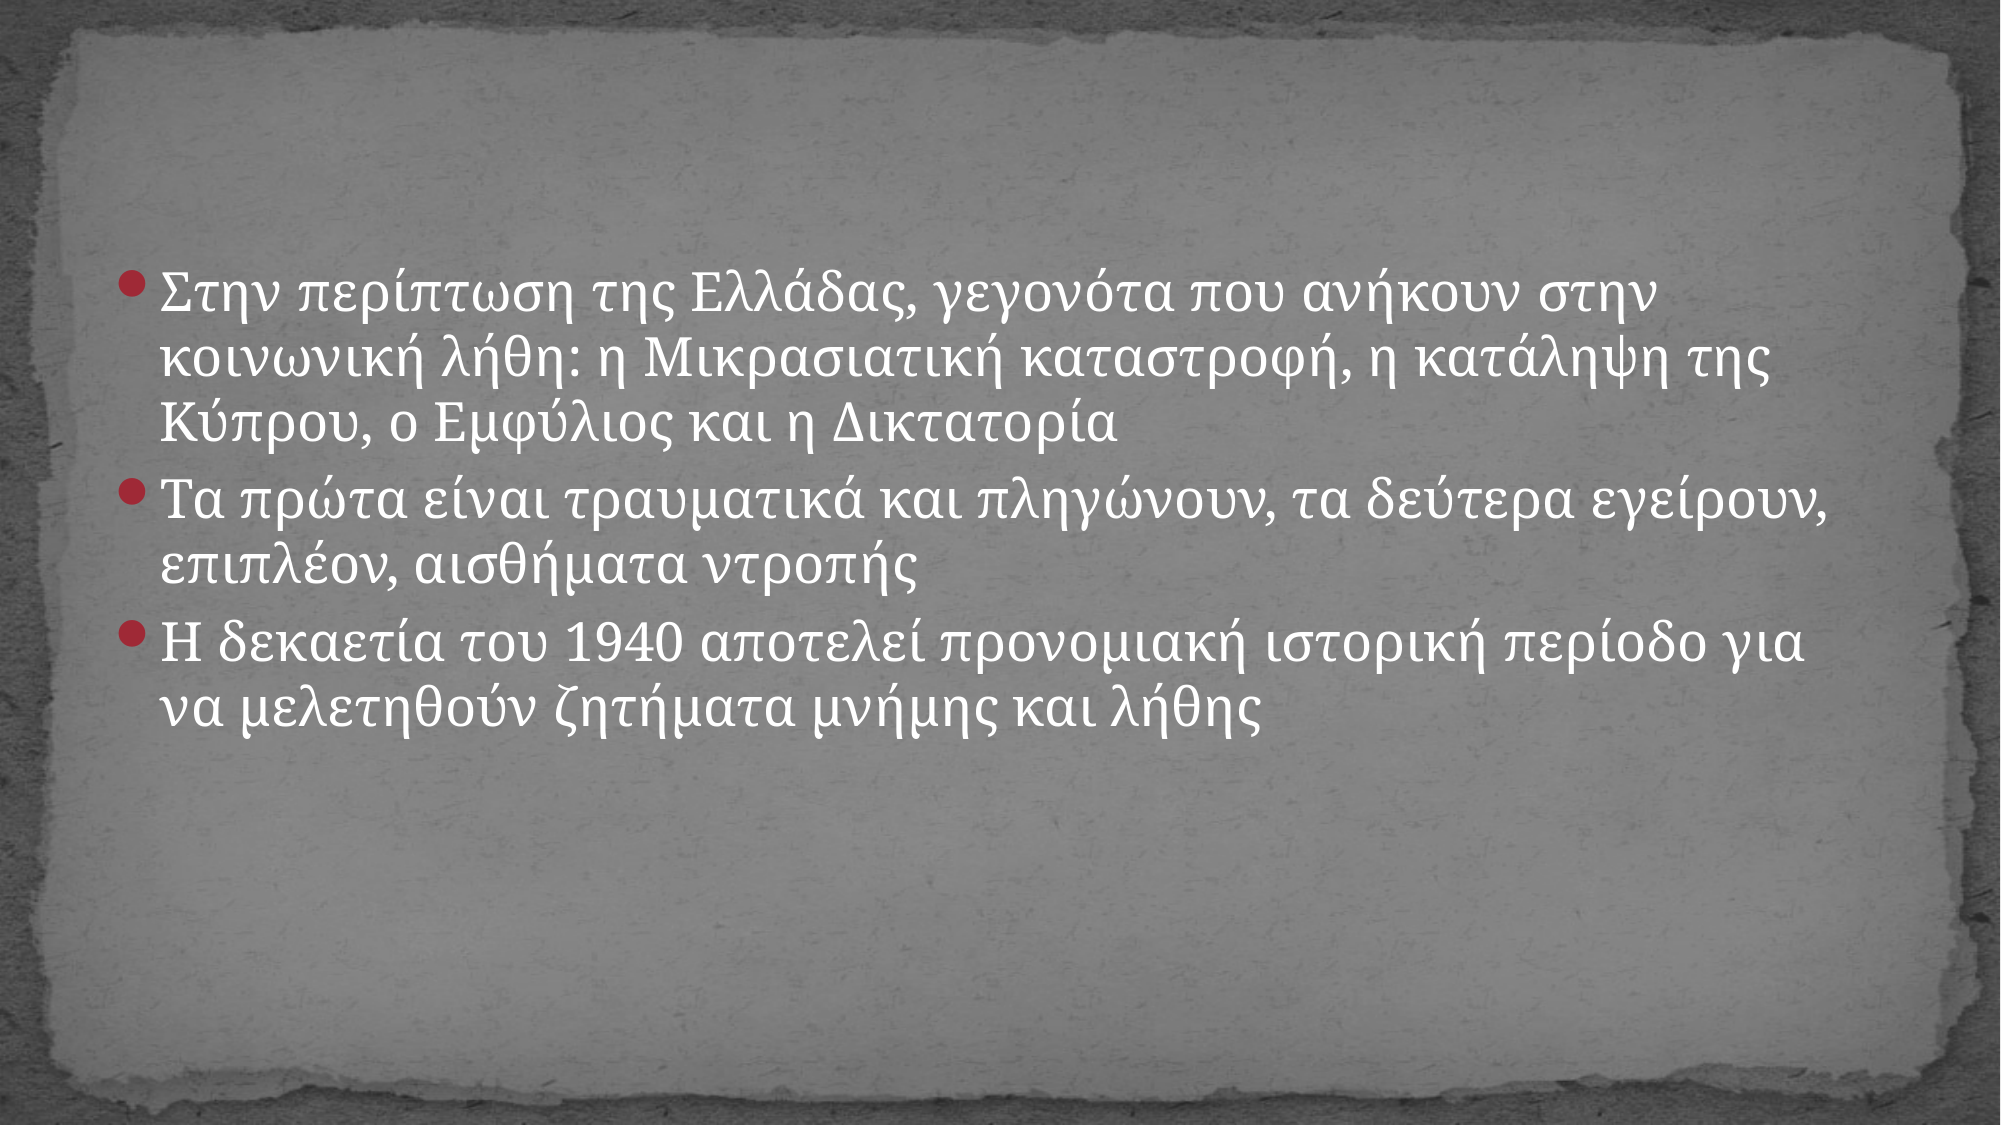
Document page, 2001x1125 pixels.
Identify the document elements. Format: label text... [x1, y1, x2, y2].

list Στην περίπτωση της Ελλάδας, γεγονότα που ανήκουν στην κοινωνική λήθη: η Μικρασιατική καταστροφή, η κατάληψη της Κύπρου, ο Εμφύλιος και η Δικτατορία Τα πρώτα είναι τραυματικά και πληγώνουν, τα δεύτερα εγείρουν, επιπλέον, αισθήματα ντροπής Η δεκαετία του 1940 αποτελεί προνομιακή ιστορική περίοδο για να μελετηθούν ζητήματα μνήμης και λήθης [99, 249, 1900, 1000]
